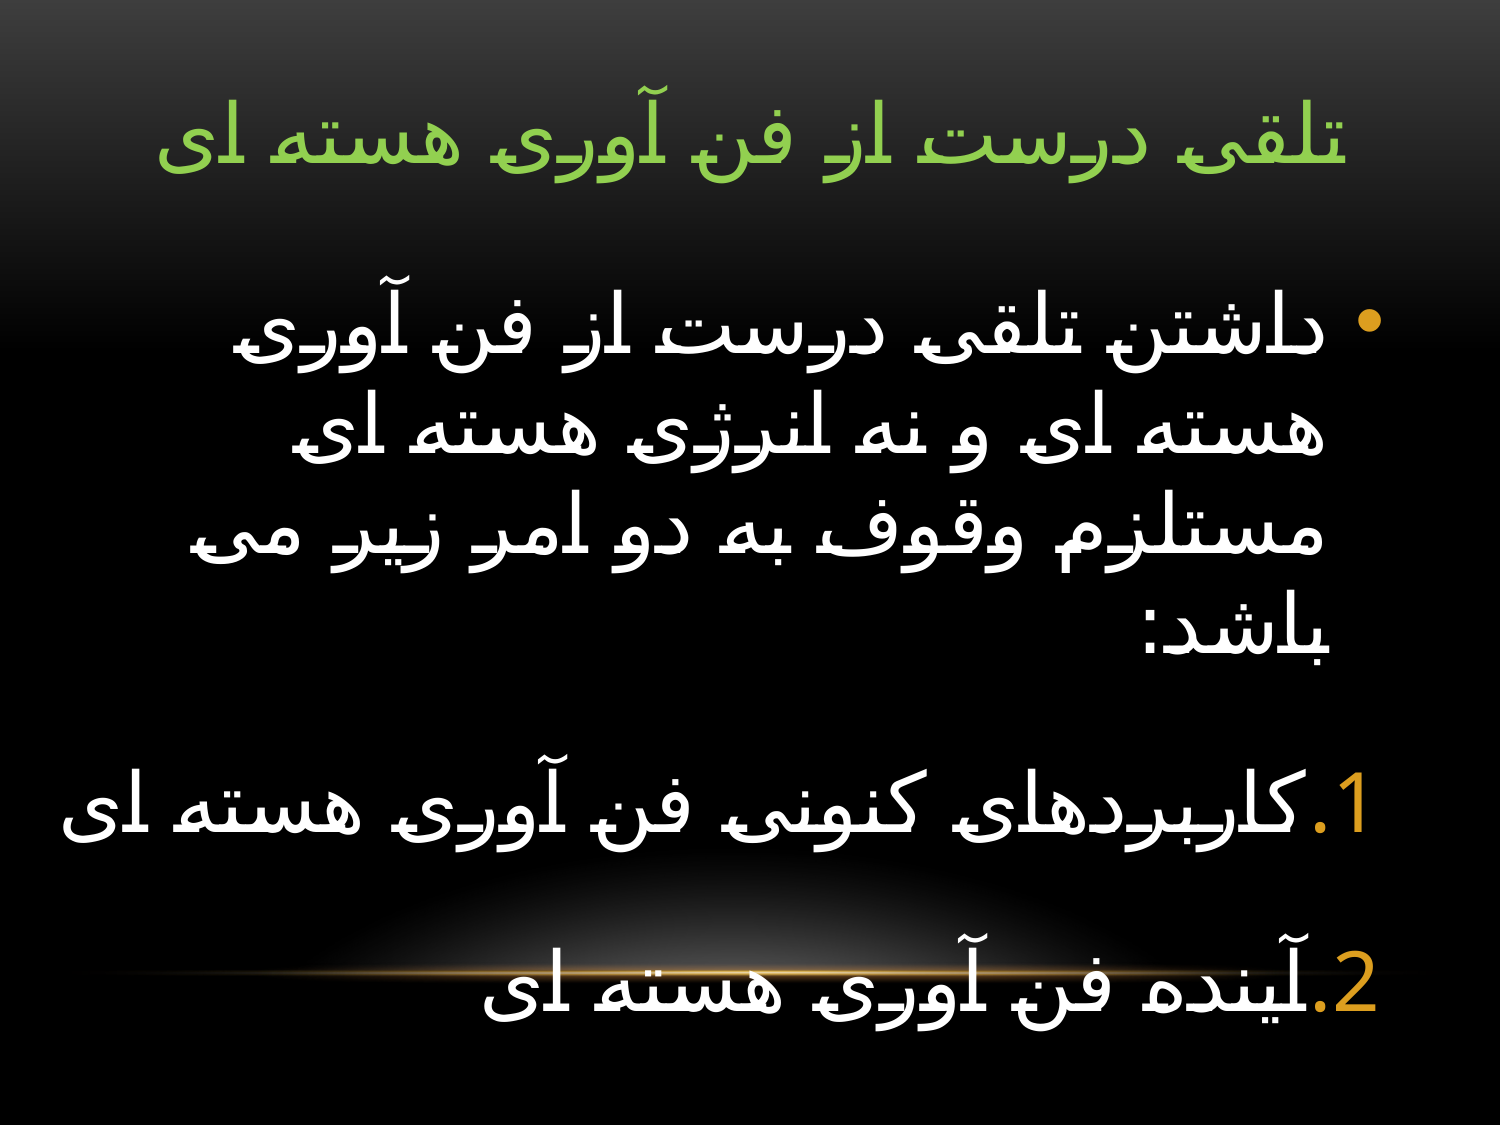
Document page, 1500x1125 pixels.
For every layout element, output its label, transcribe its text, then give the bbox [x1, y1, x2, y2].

picture [0, 0, 1500, 1125]
title تلقی درست از فن آوری هسته ای [99, 0, 1400, 188]
list داشتن تلقی درست از فن آوری هسته ای و نه انرژی هسته ای مستلزم وقوف به دو امر زیر می باشد: کاربردهای کنونی فن آوری هسته ای آینده فن آوری هسته ای [37, 262, 1400, 1075]
